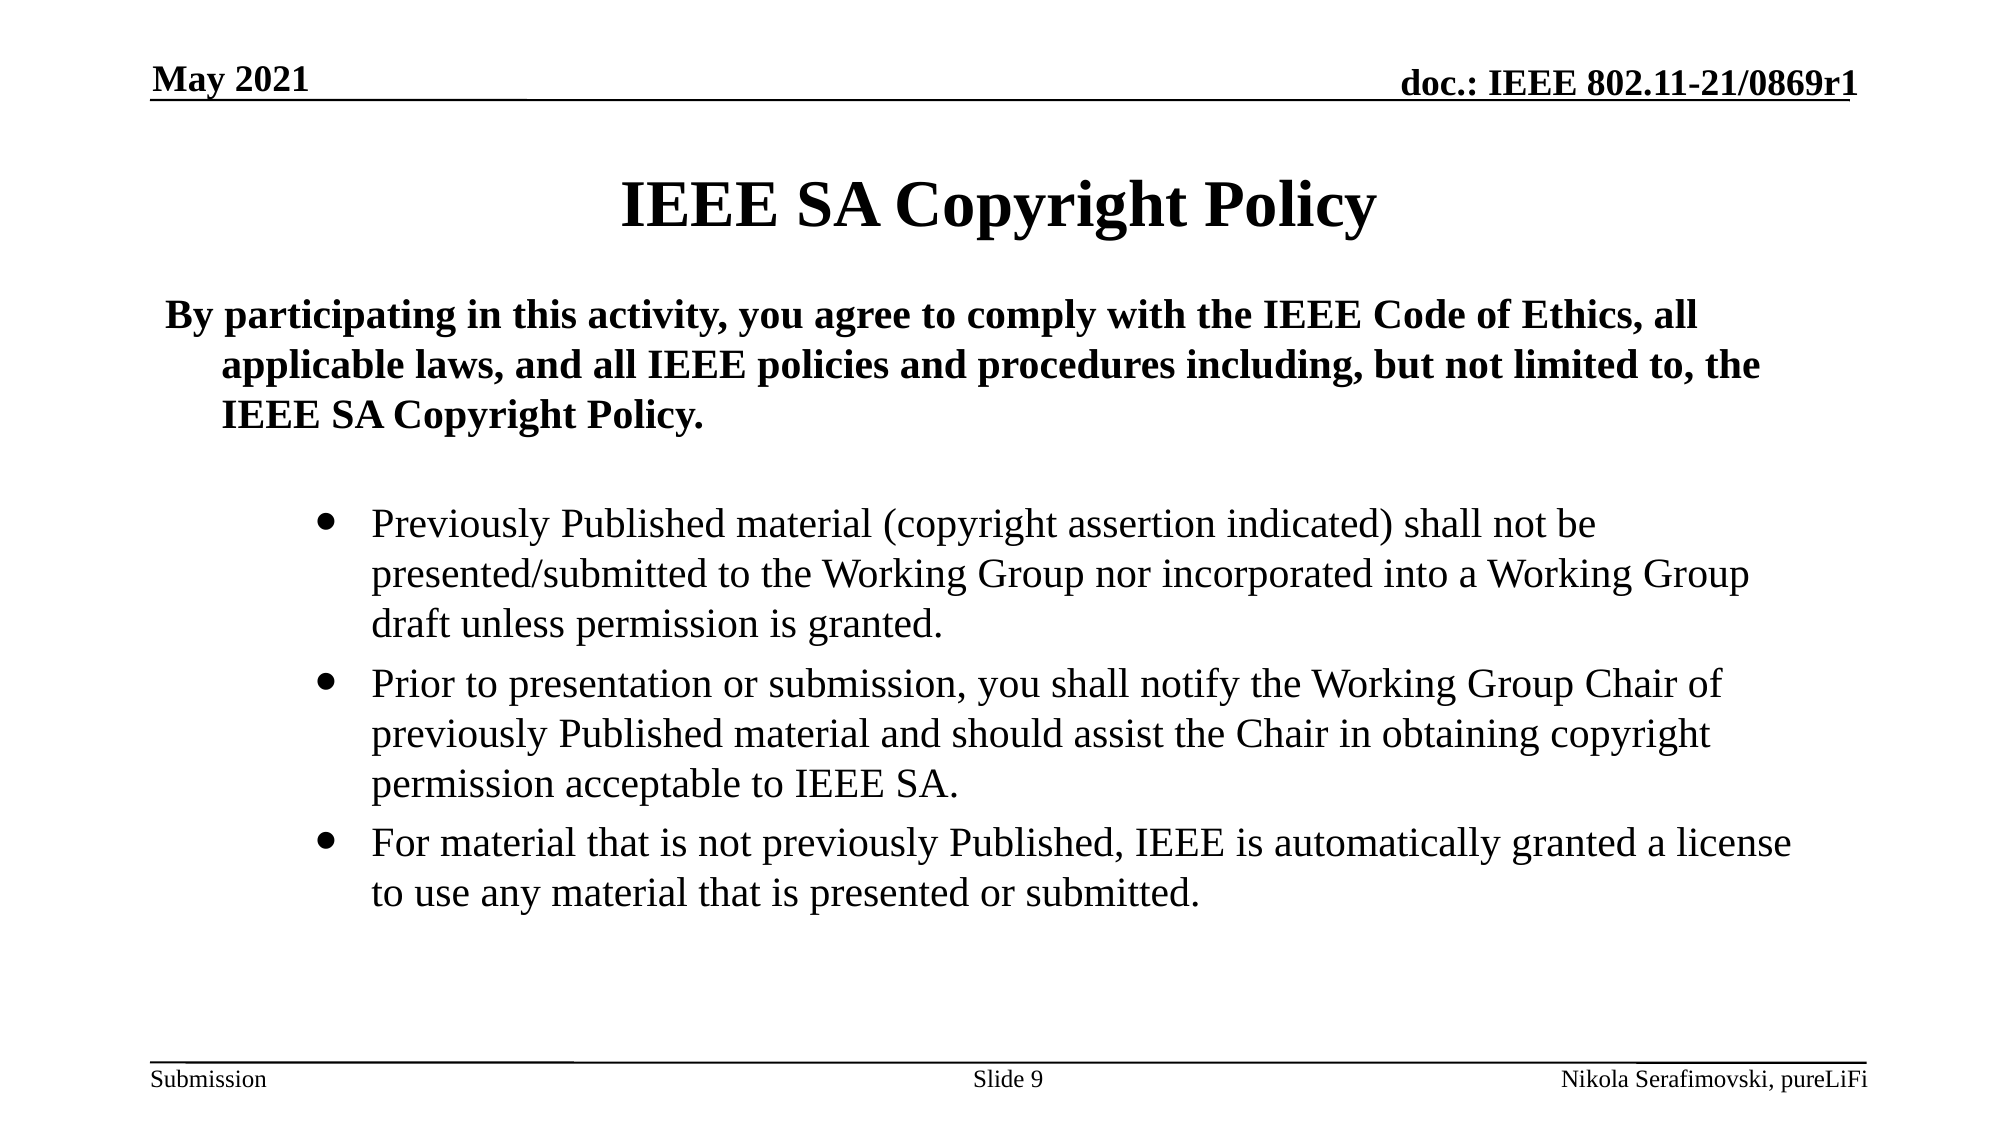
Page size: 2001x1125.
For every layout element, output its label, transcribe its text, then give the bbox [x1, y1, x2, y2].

footer Nikola Serafimovski, pureLiFi [1171, 1061, 1869, 1093]
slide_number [152, 54, 563, 100]
list By participating in this activity, you agree to comply with the IEEE Code of Ethics, all applicable laws, and all IEEE policies and procedures including, but not limited to, the IEEE SA Copyright Policy. Previously Published material (copyright assertion indicated) shall not be presented/submitted to the Working Group nor incorporated into a Working Group draft unless permission is granted. Prior to presentation or submission, you shall notify the Working Group Chair of previously Published material and should assist the Chair in obtaining copyright permission acceptable to IEEE SA. For material that is not previously Published, IEEE is automatically granted a license to use any material that is presented or submitted. [149, 278, 1850, 954]
title IEEE SA Copyright Policy [149, 112, 1850, 278]
slide_number Slide 9 [950, 1061, 1067, 1123]
